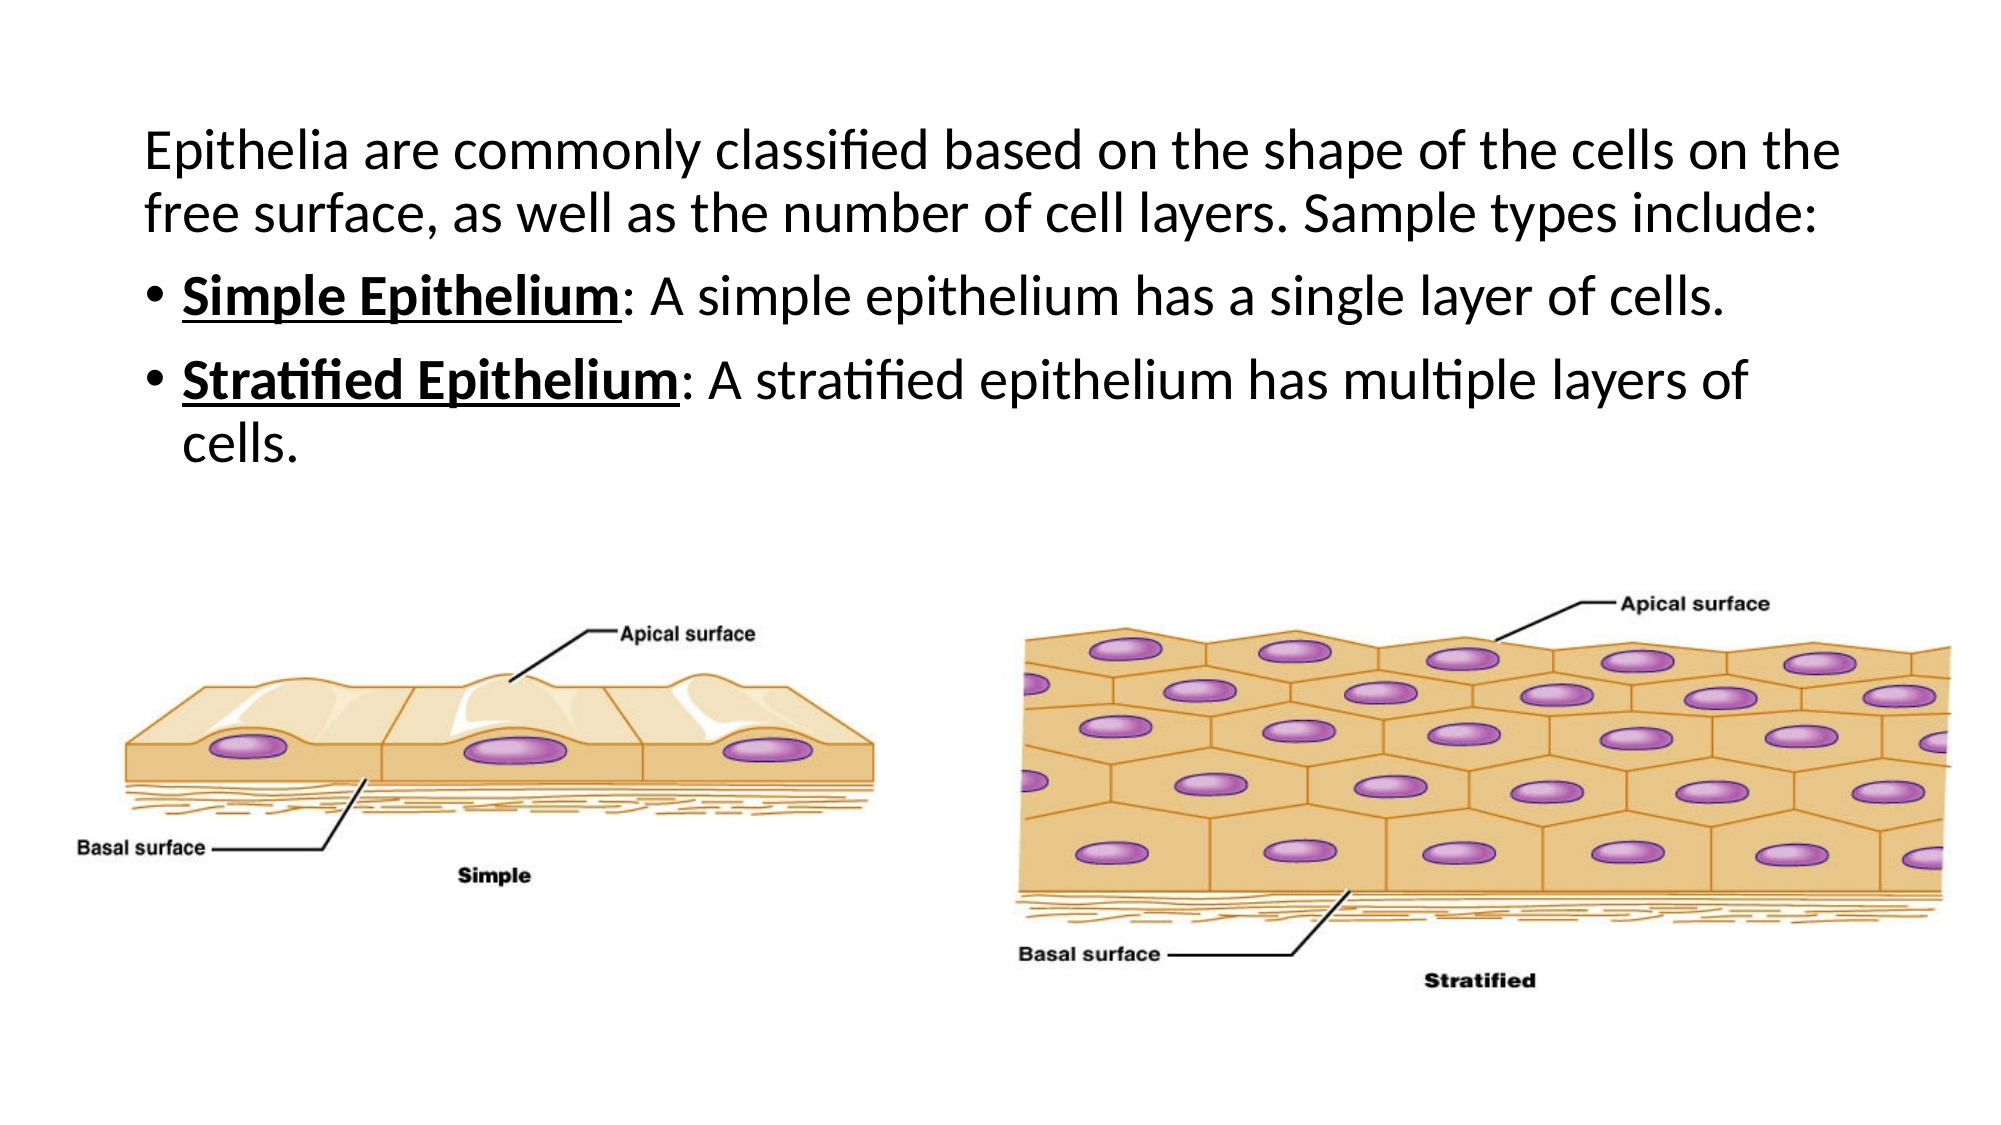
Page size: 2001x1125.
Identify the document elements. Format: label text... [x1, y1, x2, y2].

picture [62, 613, 935, 953]
picture [1001, 565, 1965, 1014]
list Epithelia are commonly classified based on the shape of the cells on the free surface, as well as the number of cell layers. Sample types include: Simple Epithelium: A simple epithelium has a single layer of cells. Stratified Epithelium: A stratified epithelium has multiple layers of cells. [136, 110, 1863, 1014]
